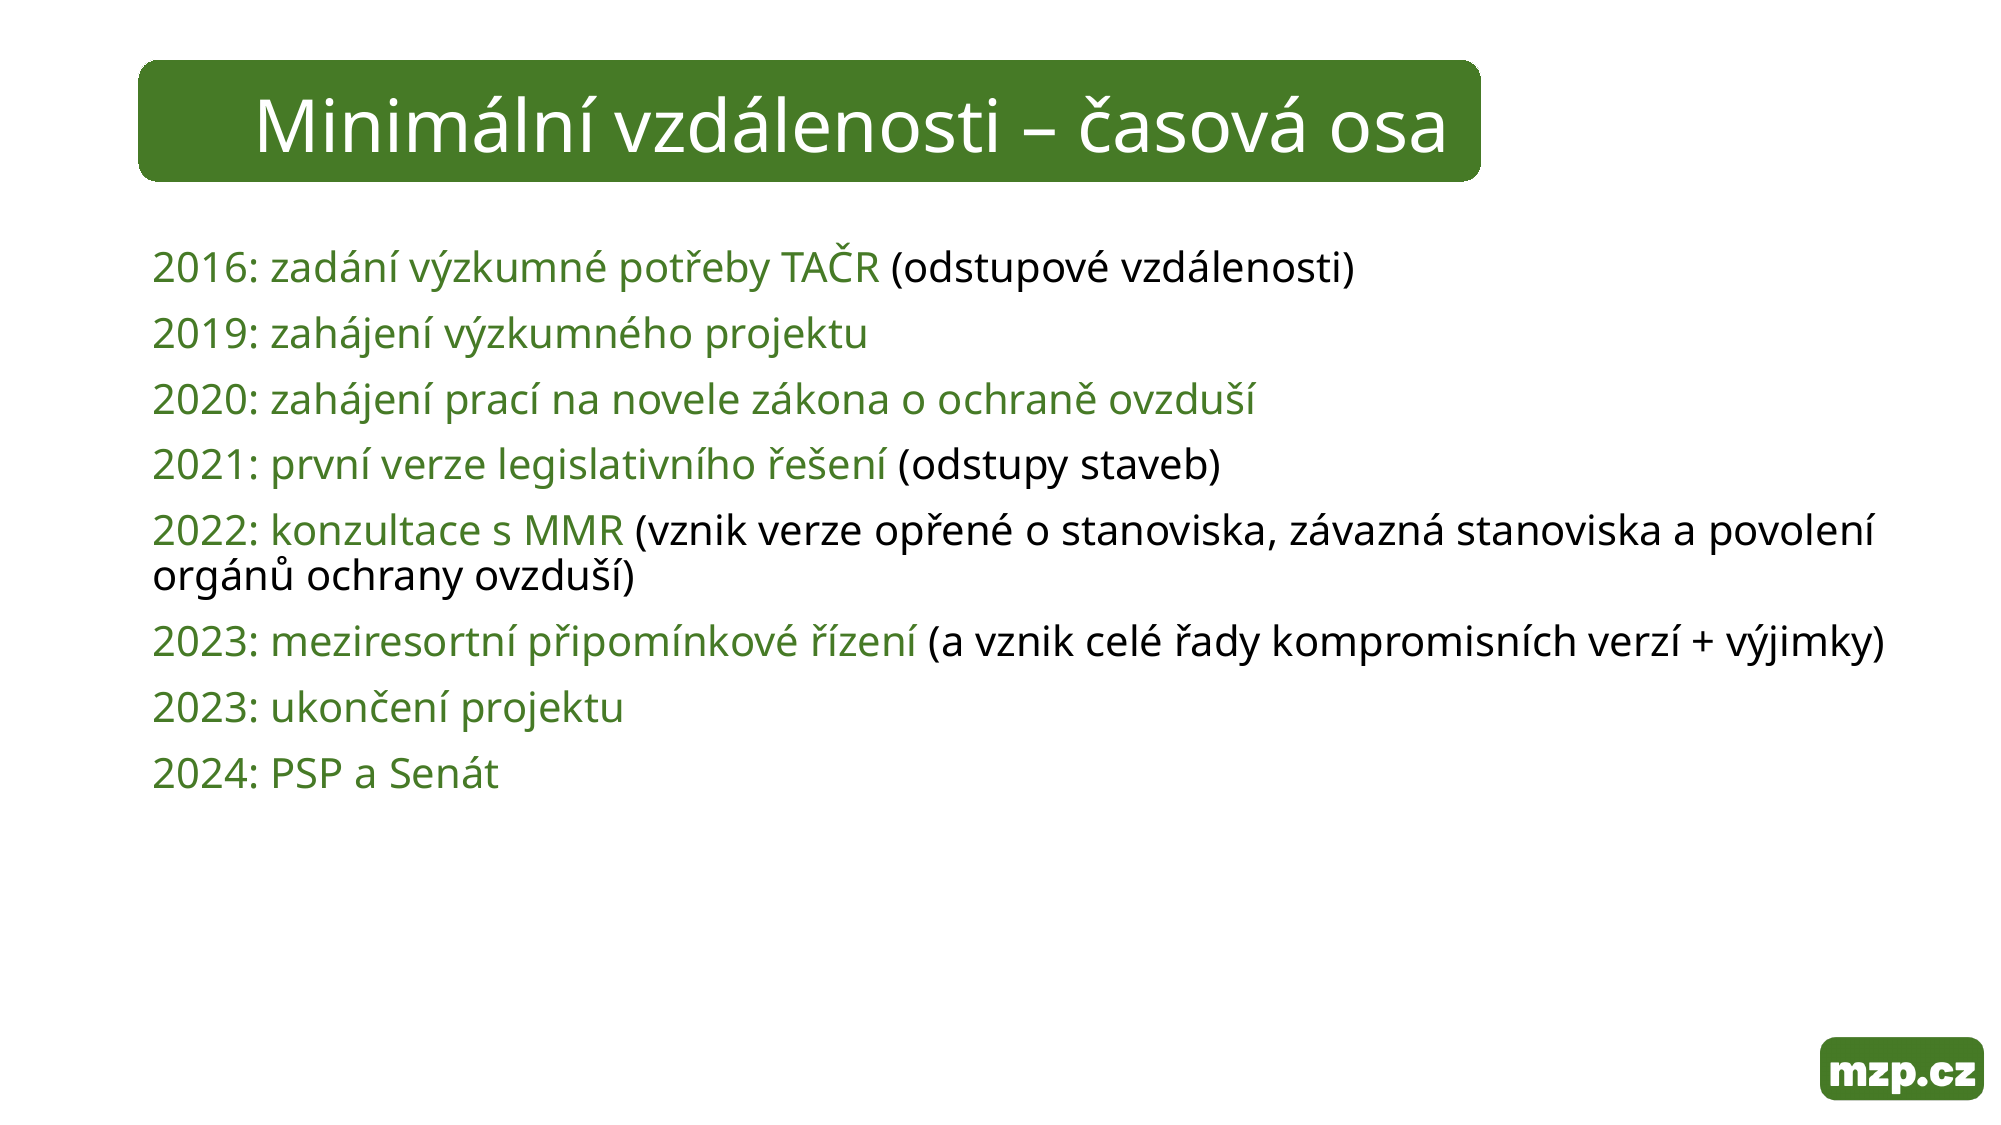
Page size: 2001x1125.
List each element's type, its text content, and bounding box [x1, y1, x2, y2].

picture [1789, 959, 2000, 1125]
text_box Minimální vzdálenosti – časová osa [137, 59, 1482, 183]
list 2016: zadání výzkumné potřeby TAČR (odstupové vzdálenosti) 2019: zahájení výzkumného projektu 2020: zahájení prací na novele zákona o ochraně ovzduší 2021: první verze legislativního řešení (odstupy staveb) 2022: konzultace s MMR (vznik verze opřené o stanoviska, závazná stanoviska a povolení orgánů ochrany ovzduší) 2023: meziresortní připomínkové řízení (a vznik celé řady kompromisních verzí + výjimky) 2023: ukončení projektu 2024: PSP a Senát [137, 238, 1924, 1066]
